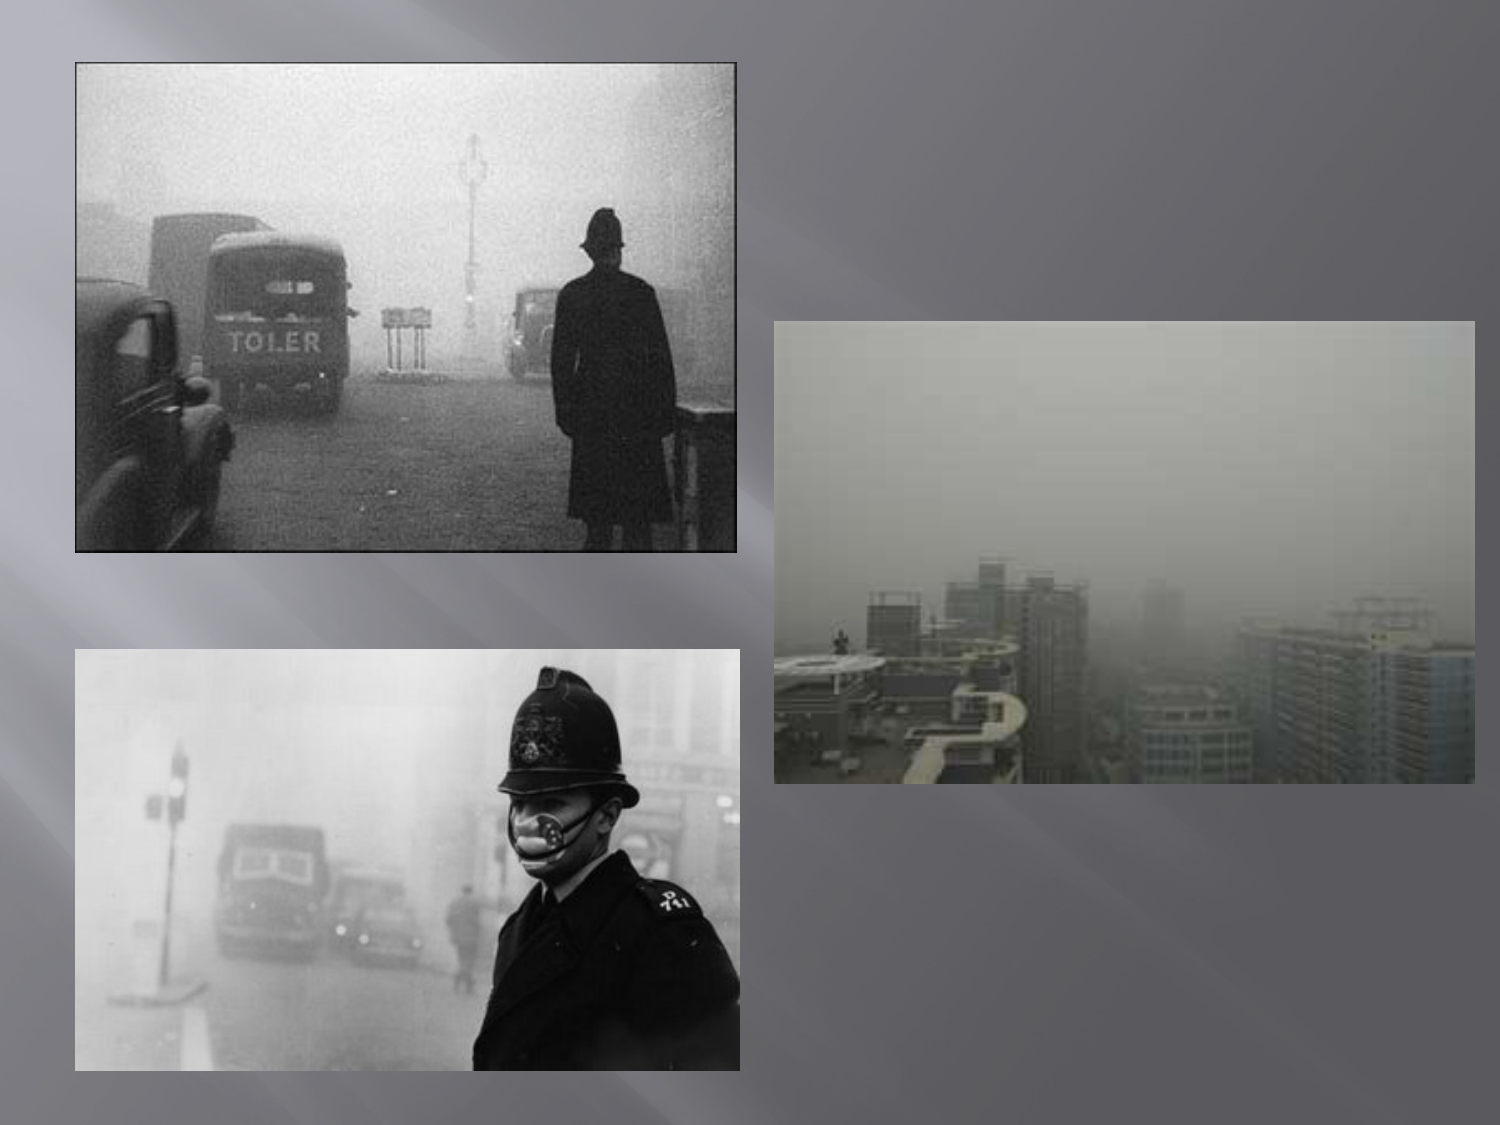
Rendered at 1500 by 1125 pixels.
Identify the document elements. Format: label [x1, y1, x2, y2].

picture [774, 321, 1476, 784]
picture [74, 649, 740, 1071]
picture [74, 62, 738, 553]
